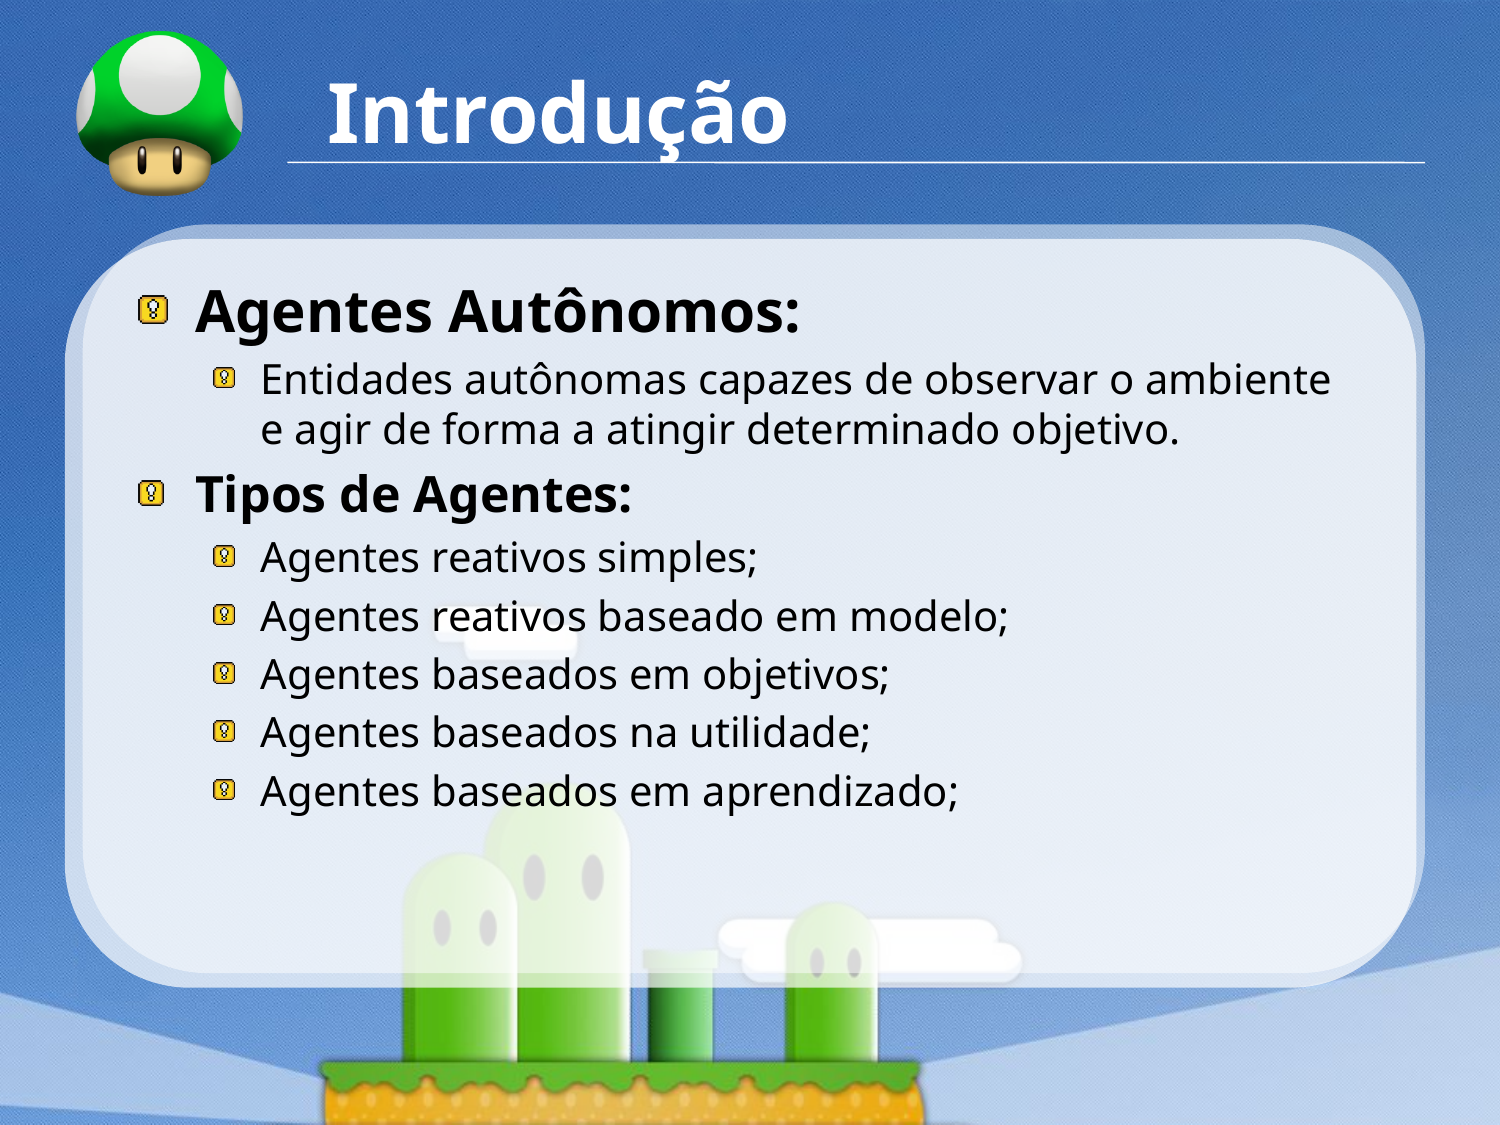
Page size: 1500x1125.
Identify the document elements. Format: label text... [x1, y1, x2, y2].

title Introdução [312, 37, 1426, 183]
list Agentes Autônomos: Entidades autônomas capazes de observar o ambiente e agir de forma a atingir determinado objetivo. Tipos de Agentes: Agentes reativos simples; Agentes reativos baseado em modelo; Agentes baseados em objetivos; Agentes baseados na utilidade; Agentes baseados em aprendizado; [123, 267, 1365, 941]
picture [0, 0, 1500, 1125]
